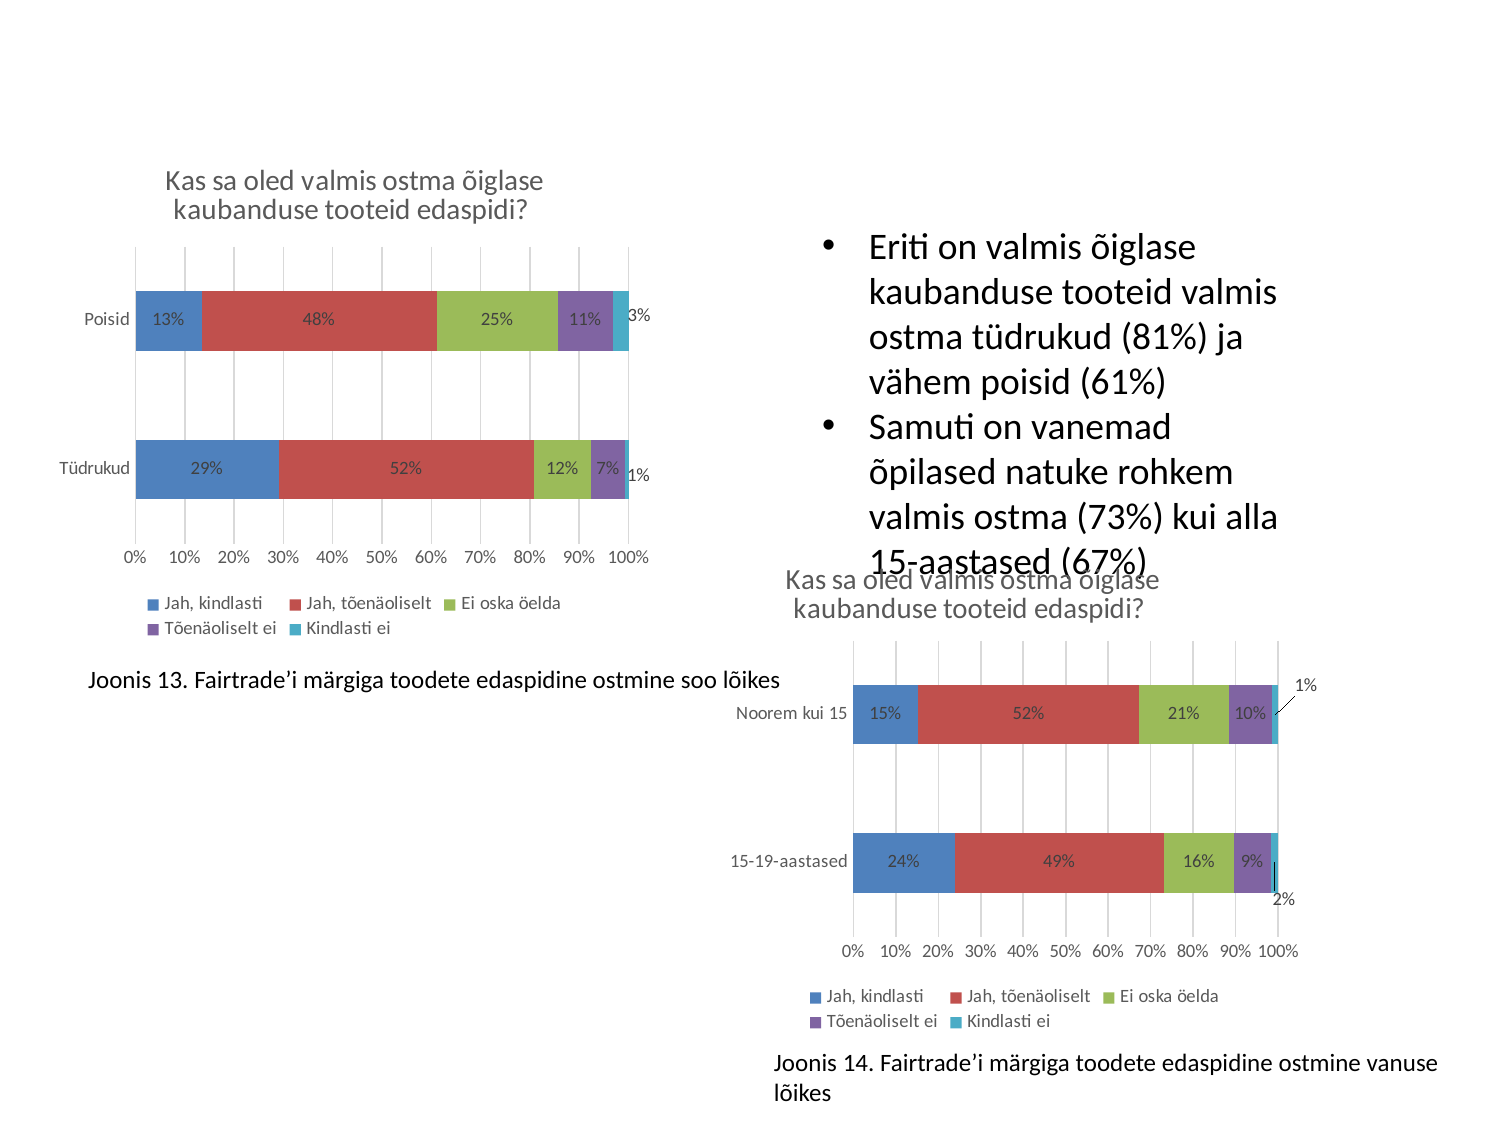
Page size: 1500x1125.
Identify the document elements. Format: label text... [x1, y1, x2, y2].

chart [46, 141, 663, 646]
text_box Eriti on valmis õiglase kaubanduse tooteid valmis ostma tüdrukud (81%) ja vähem poisid (61%) Samuti on vanemad õpilased natuke rohkem valmis ostma (73%) kui alla 15-aastased (67%) [807, 214, 1295, 534]
text_box Joonis 13. Fairtrade’i märgiga toodete edaspidine ostmine soo lõikes [73, 656, 712, 701]
chart [717, 535, 1319, 1039]
text_box Joonis 14. Fairtrade’i märgiga toodete edaspidine ostmine vanuse lõikes [759, 1038, 1494, 1114]
